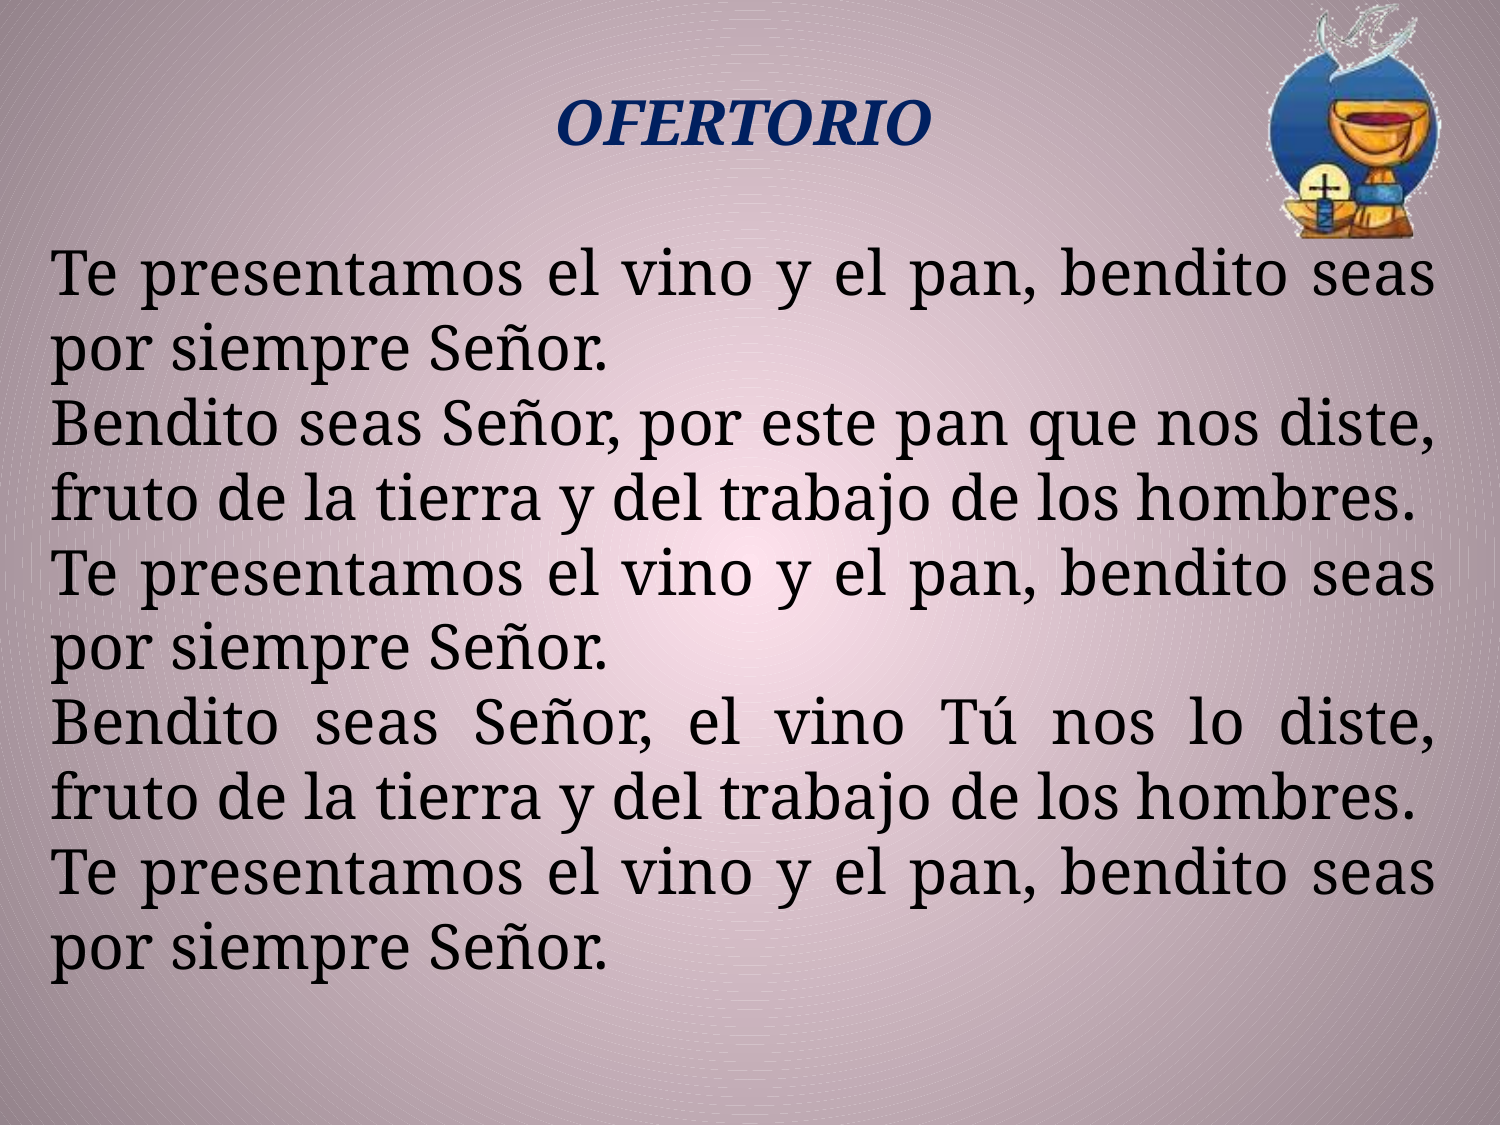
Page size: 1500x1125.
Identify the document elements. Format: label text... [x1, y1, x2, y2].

picture [1265, 3, 1442, 239]
text_box OFERTORIO Te presentamos el vino y el pan, bendito seas por siempre Señor. Bendito seas Señor, por este pan que nos diste, fruto de la tierra y del trabajo de los hombres. Te presentamos el vino y el pan, bendito seas por siempre Señor. Bendito seas Señor, el vino Tú nos lo diste, fruto de la tierra y del trabajo de los hombres. Te presentamos el vino y el pan, bendito seas por siempre Señor. [35, 75, 1454, 1065]
